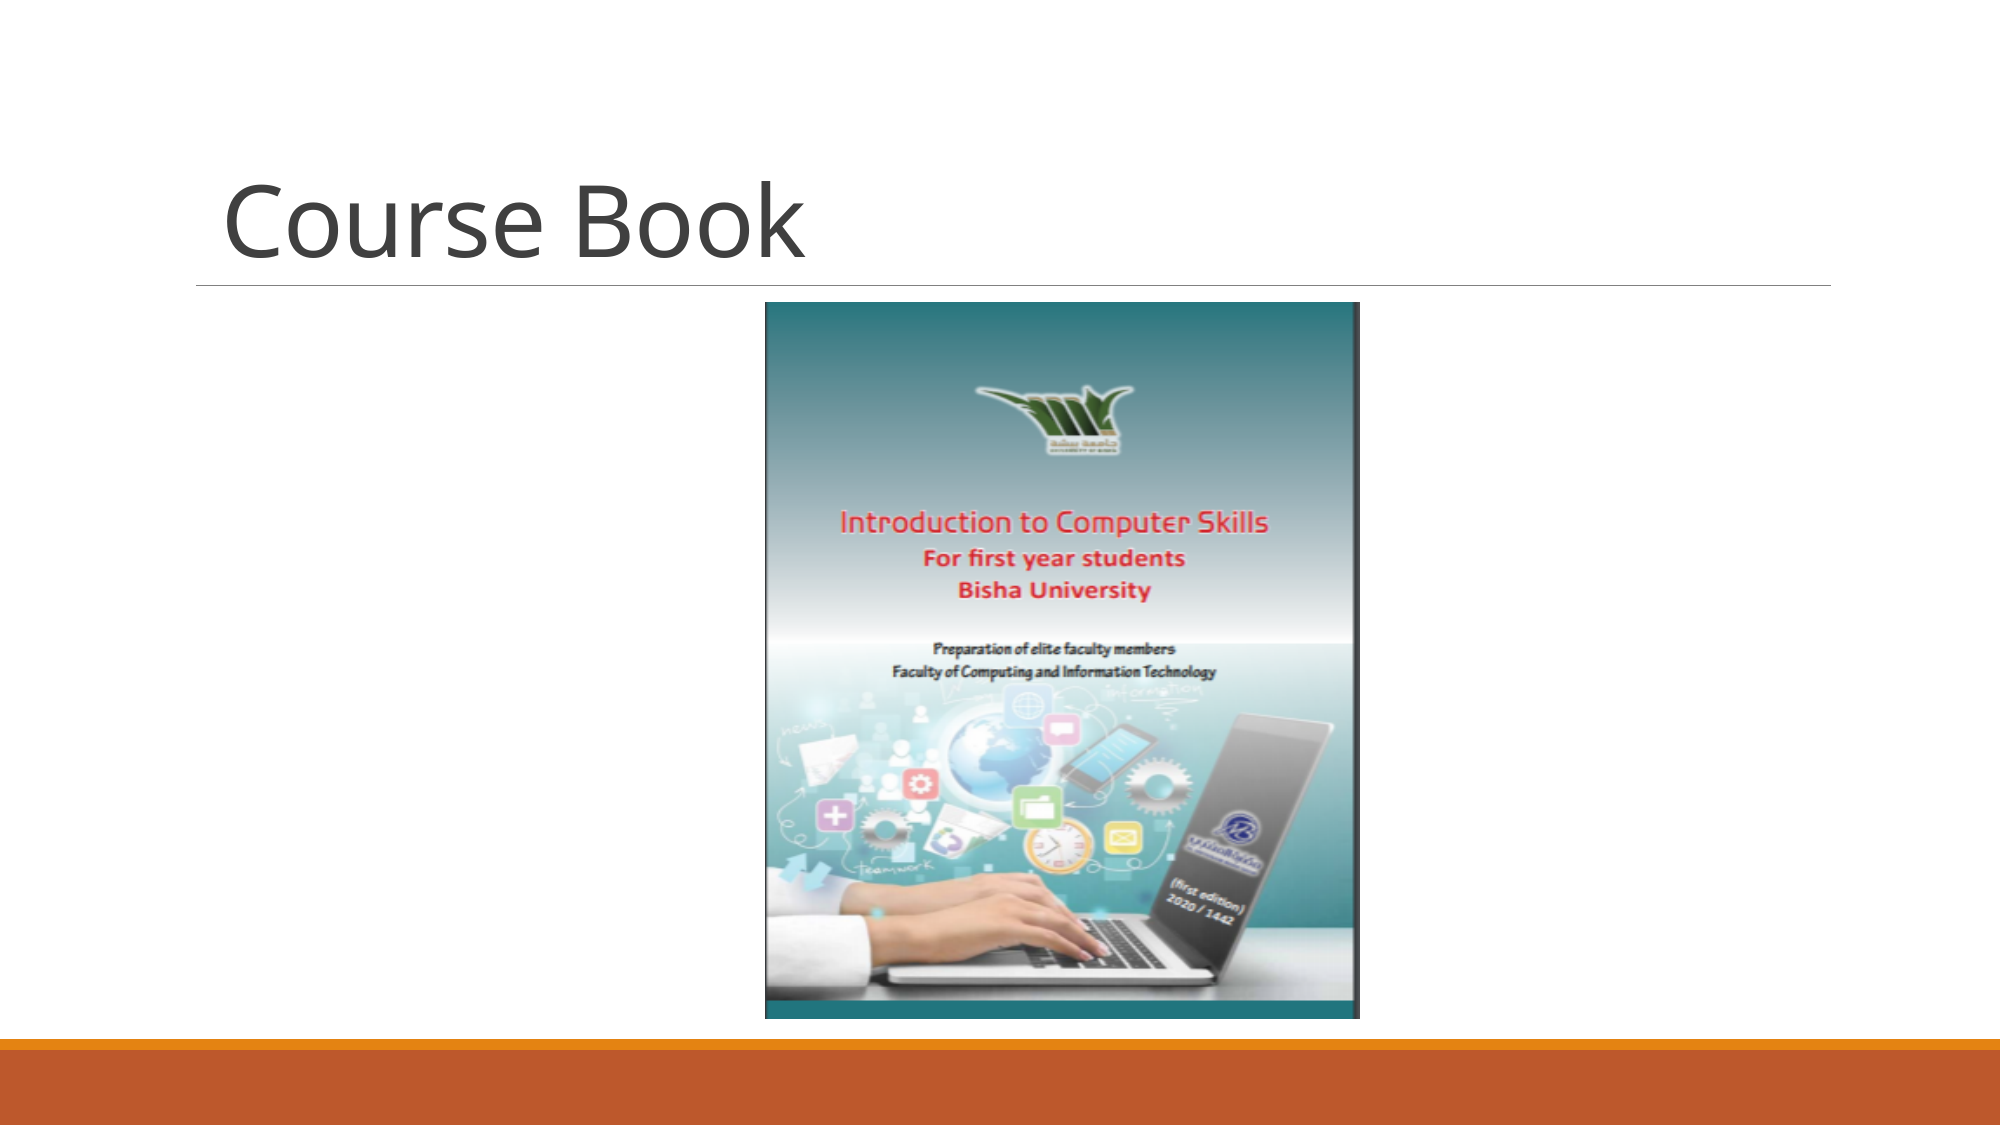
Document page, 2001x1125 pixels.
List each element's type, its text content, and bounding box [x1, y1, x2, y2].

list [765, 302, 1361, 1020]
title Course Book [180, 47, 1830, 285]
